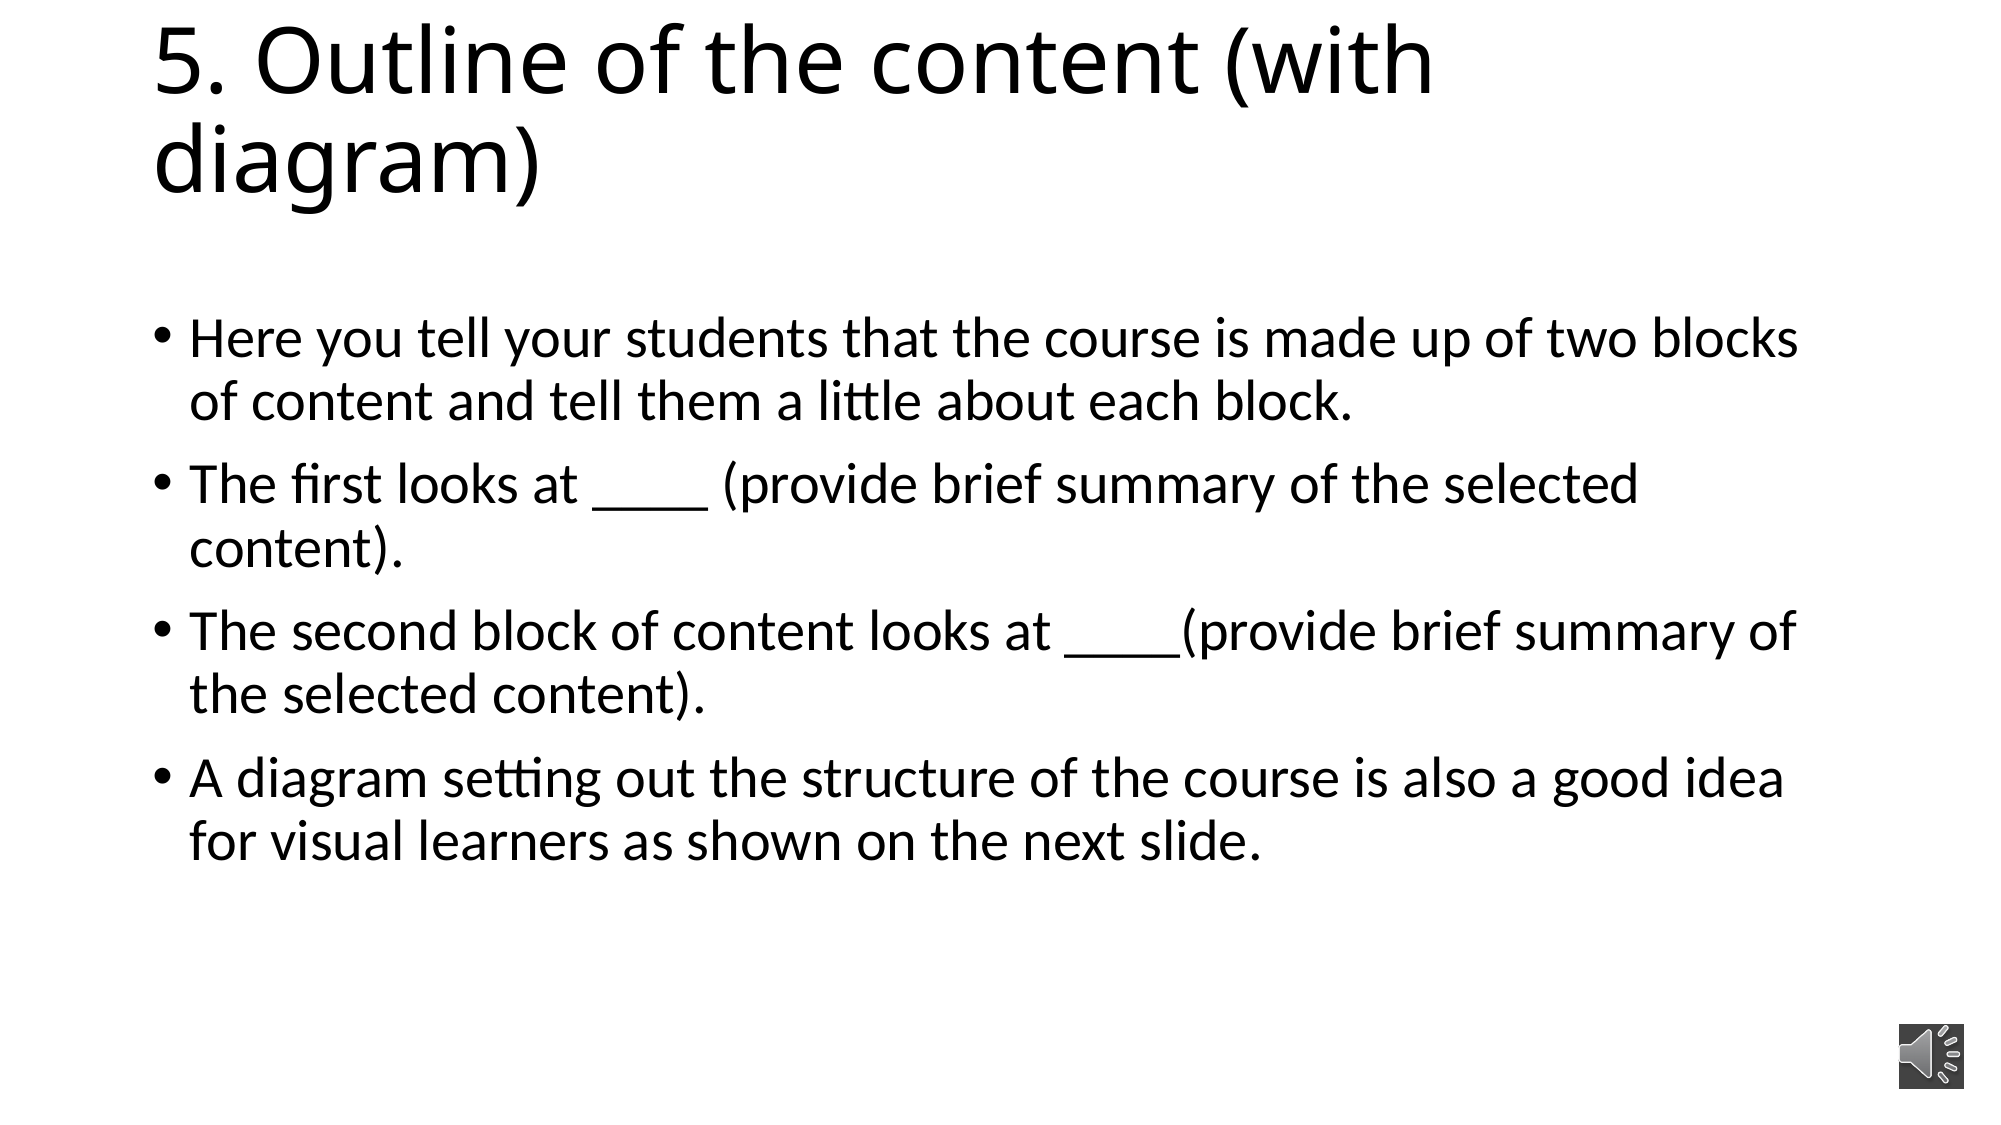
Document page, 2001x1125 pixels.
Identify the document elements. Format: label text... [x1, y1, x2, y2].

list Here you tell your students that the course is made up of two blocks of content and tell them a little about each block. The first looks at ____ (provide brief summary of the selected content). The second block of content looks at ____(provide brief summary of the selected content). A diagram setting out the structure of the course is also a good idea for visual learners as shown on the next slide. [137, 299, 1863, 1014]
picture [1897, 1022, 1965, 1090]
title 5. Outline of the content (with diagram) [137, 59, 1863, 278]
